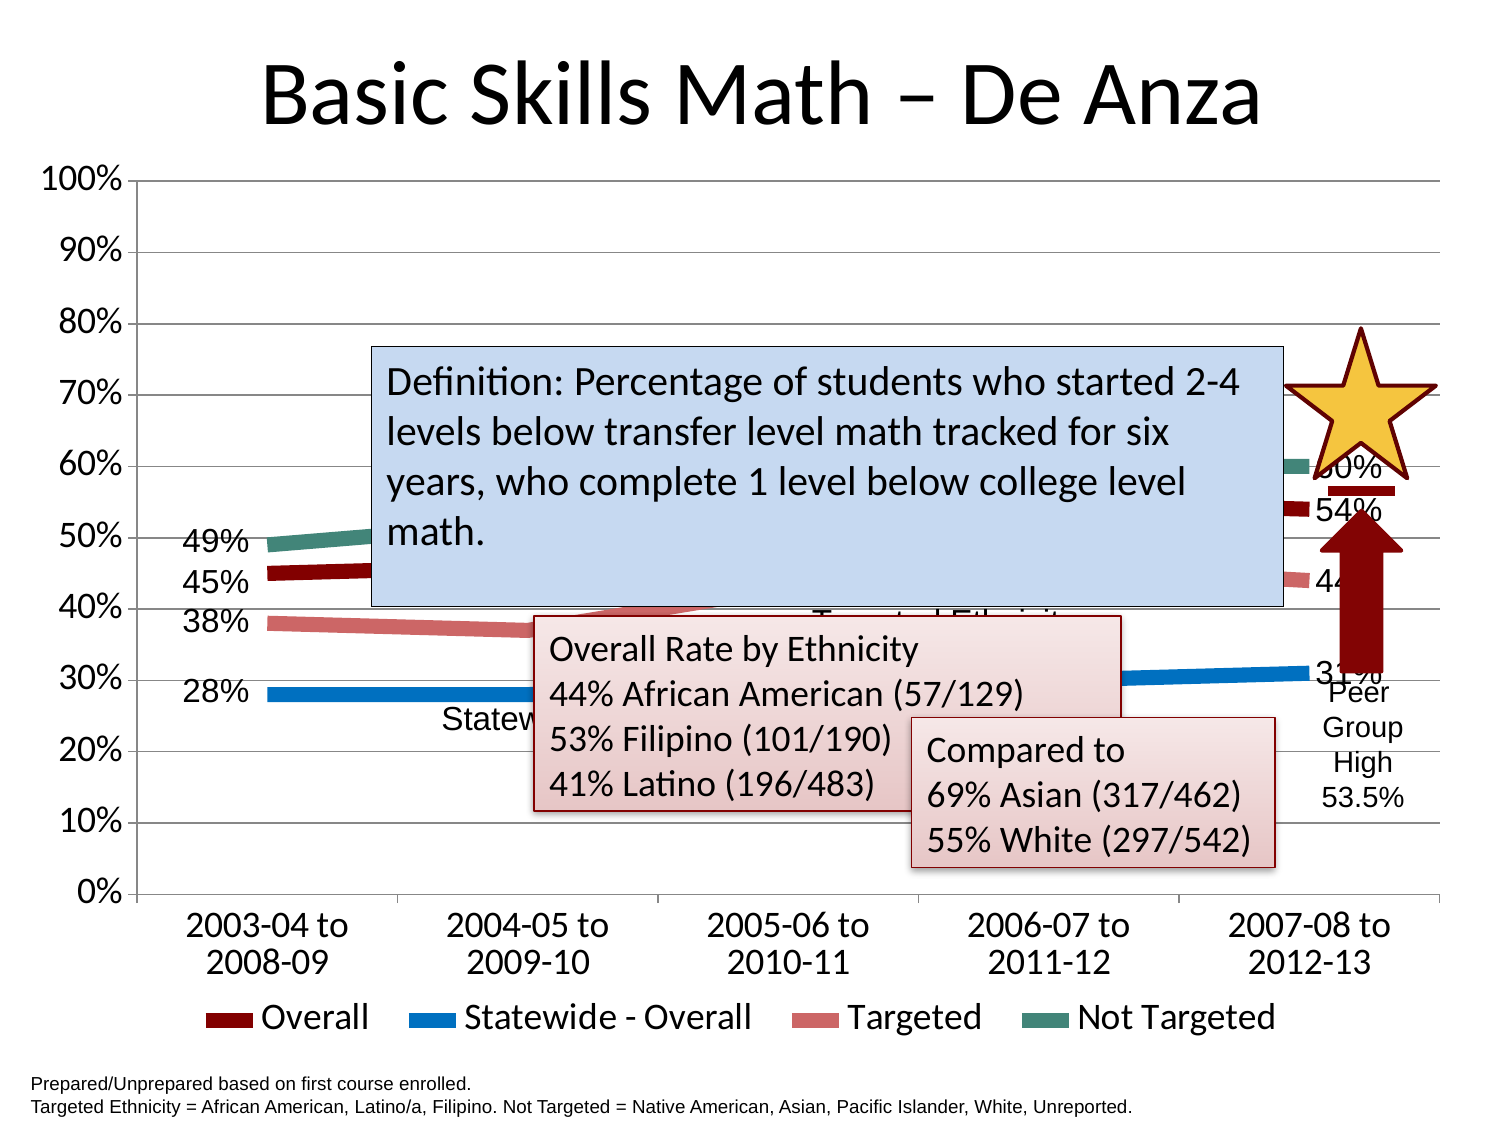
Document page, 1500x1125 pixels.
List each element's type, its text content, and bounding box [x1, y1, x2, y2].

chart [24, 149, 1463, 1051]
title Basic Skills Math – De Anza [125, 24, 1400, 147]
text_box Prepared/Unprepared based on first course enrolled. Targeted Ethnicity = African American, Latino/a, Filipino. Not Targeted = Native American, Asian, Pacific Islander, White, Unreported. [15, 1064, 1148, 1125]
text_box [1309, 490, 1418, 817]
